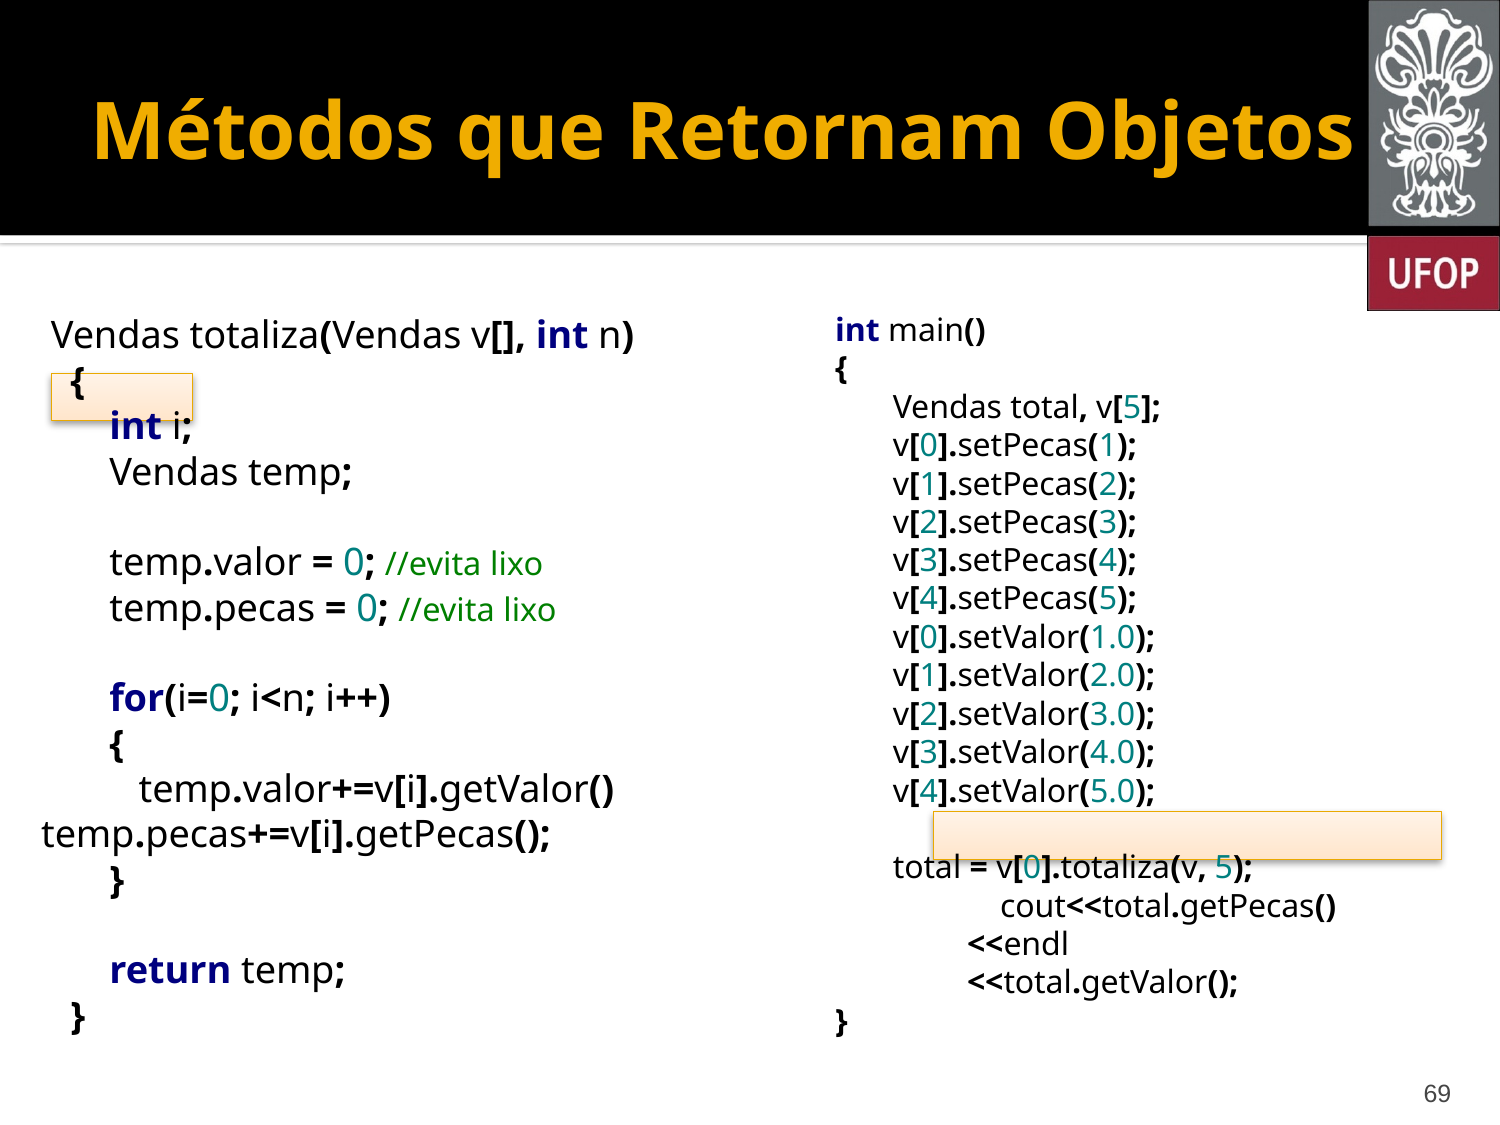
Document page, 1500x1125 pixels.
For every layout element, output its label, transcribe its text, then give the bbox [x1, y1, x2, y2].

list int main() { Vendas total, v[5]; v[0].setPecas(1); v[1].setPecas(2); v[2].setPecas(3); v[3].setPecas(4); v[4].setPecas(5); v[0].setValor(1.0); v[1].setValor(2.0); v[2].setValor(3.0); v[3].setValor(4.0); v[4].setValor(5.0); total = v[0].totaliza(v, 5); cout<<total.getPecas() <<endl <<total.getValor(); } [809, 291, 1472, 1050]
list Vendas totaliza(Vendas v[], int n) { int i; Vendas temp; temp.valor = 0; //evita lixo temp.pecas = 0; //evita lixo for(i=0; i<n; i++) { temp.valor+=v[i].getValor() temp.pecas+=v[i].getPecas(); } return temp; } [5, 291, 798, 1050]
slide_number 69 [1345, 1062, 1467, 1108]
picture [1367, 0, 1500, 311]
title Métodos que Retornam Objetos [75, 24, 1368, 231]
